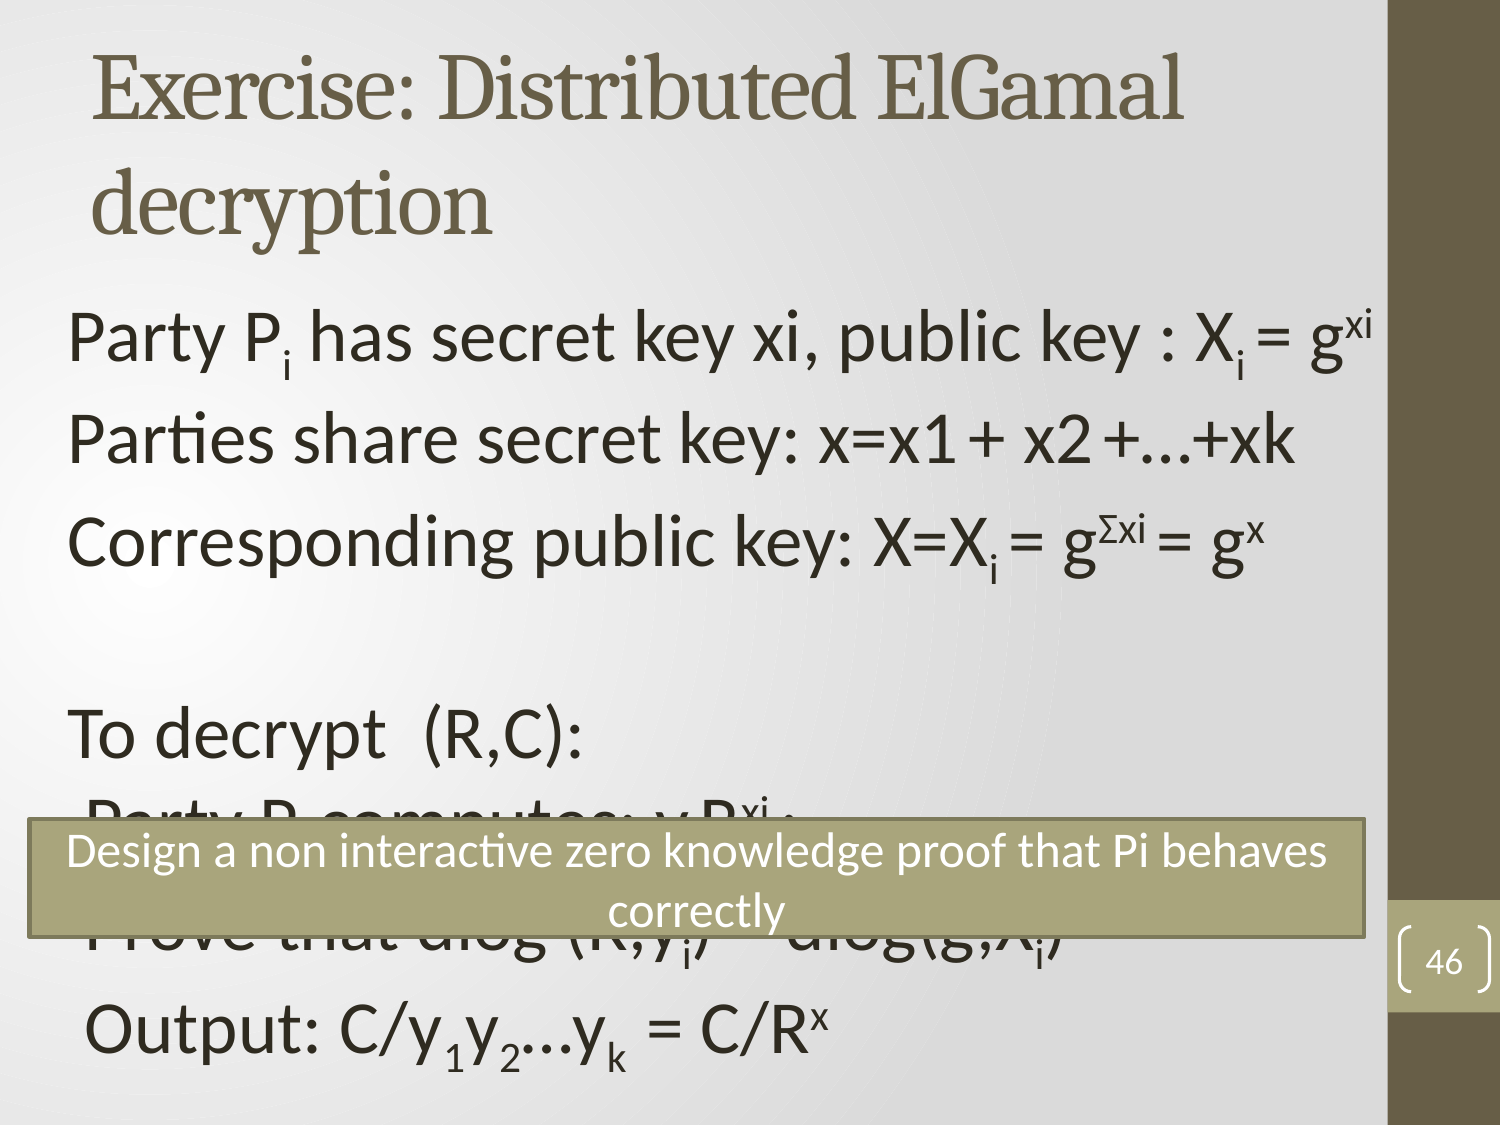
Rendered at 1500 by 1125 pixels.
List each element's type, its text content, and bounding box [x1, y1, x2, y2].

text_box Design a non interactive zero knowledge proof that Pi behaves correctly [27, 817, 1366, 939]
title Exercise: Distributed ElGamal decryption [75, 45, 1325, 233]
slide_number 46 [1397, 925, 1492, 994]
